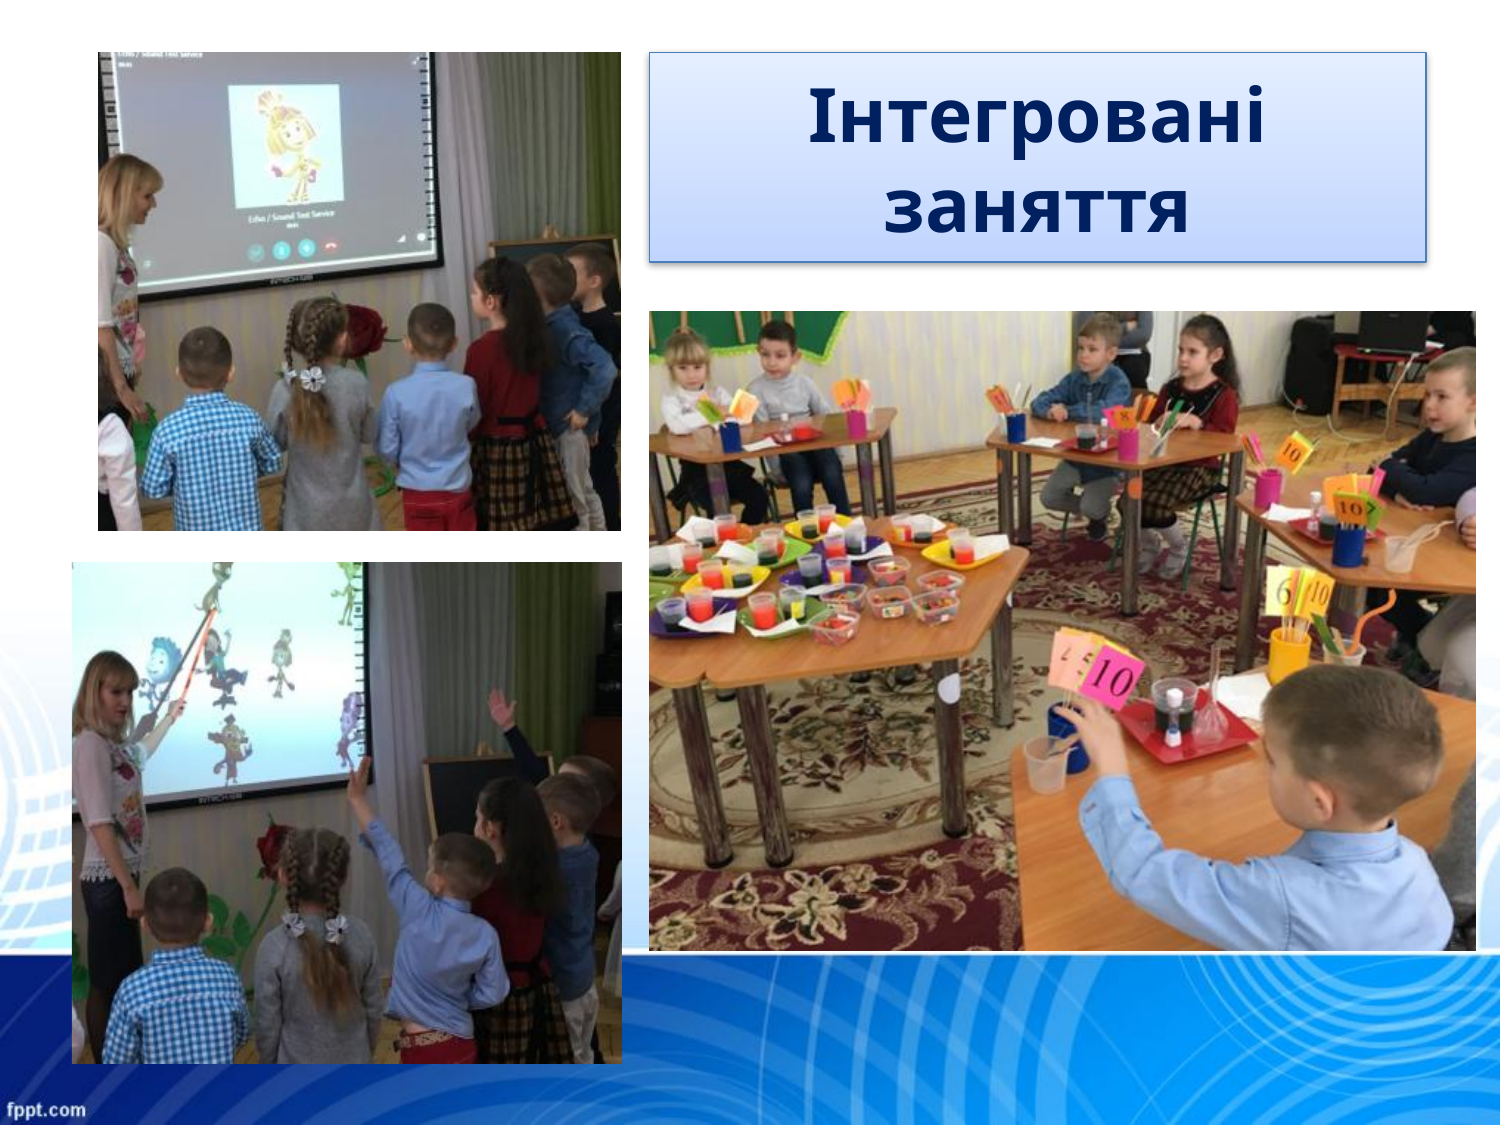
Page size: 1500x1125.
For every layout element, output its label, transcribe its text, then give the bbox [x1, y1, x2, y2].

picture [0, 0, 1500, 1125]
text_box Інтегровані заняття [649, 52, 1427, 263]
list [649, 311, 1476, 952]
